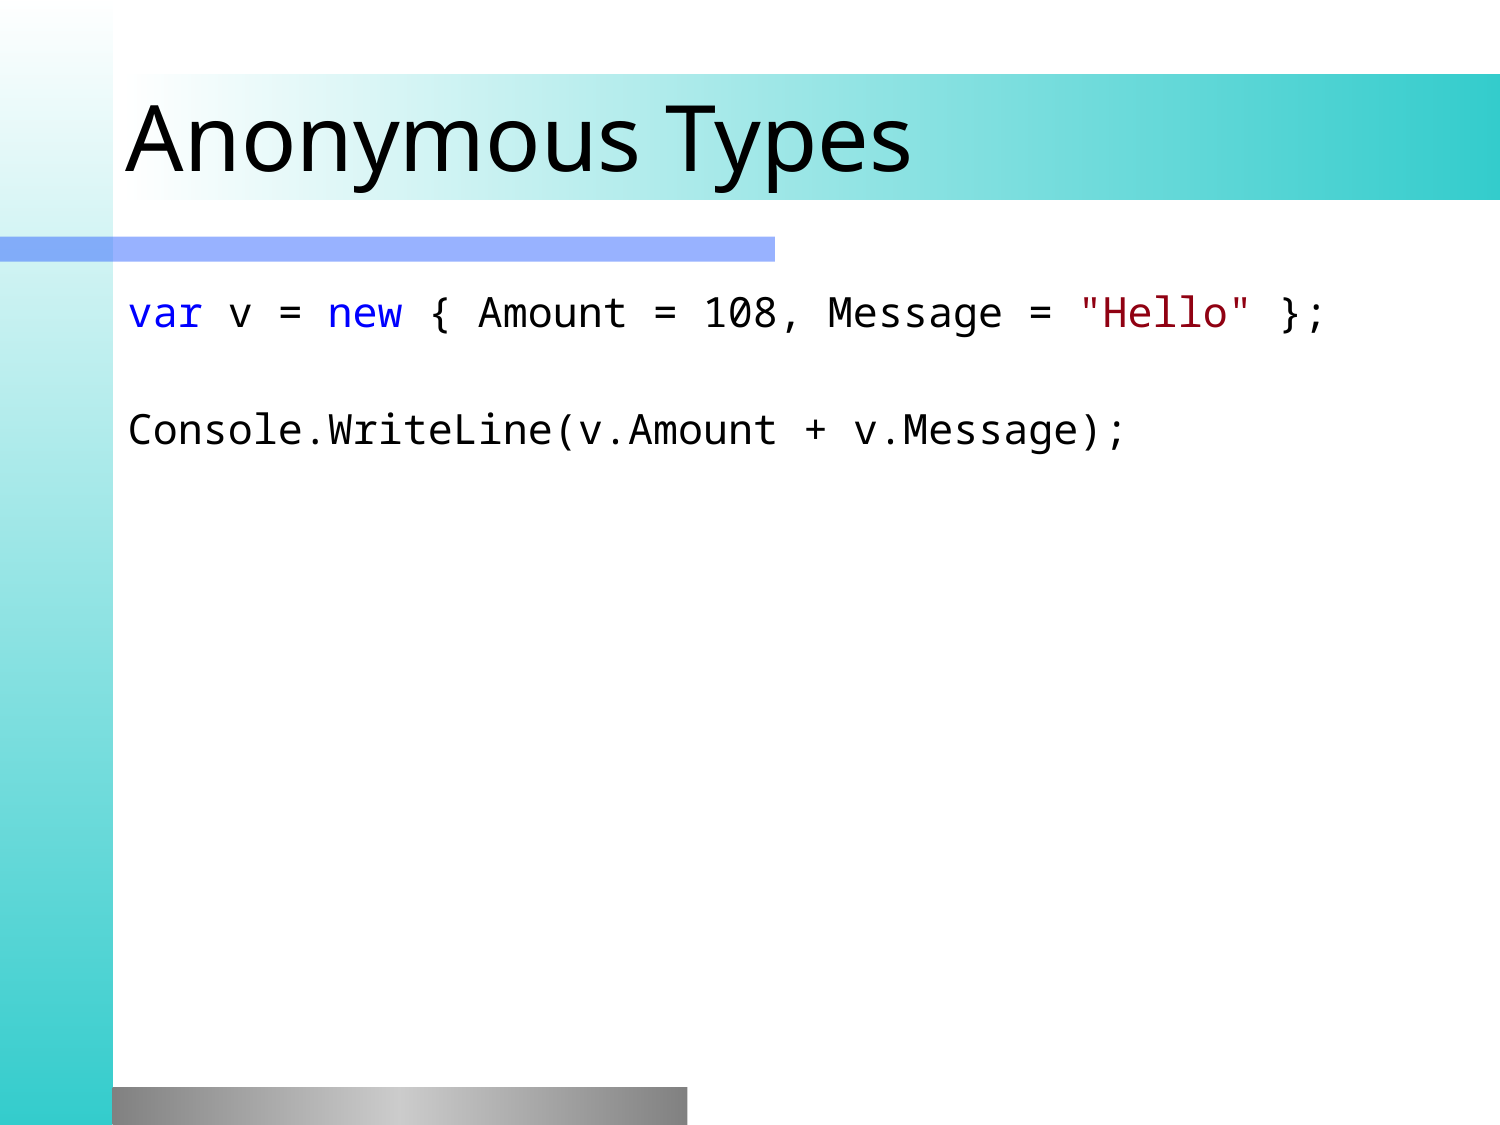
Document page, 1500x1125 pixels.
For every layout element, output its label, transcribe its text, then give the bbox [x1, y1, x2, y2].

title Anonymous Types [110, 40, 1386, 229]
list var v = new { Amount = 108, Message = "Hello" }; Console.WriteLine(v.Amount + v.Message); [112, 278, 1388, 1073]
